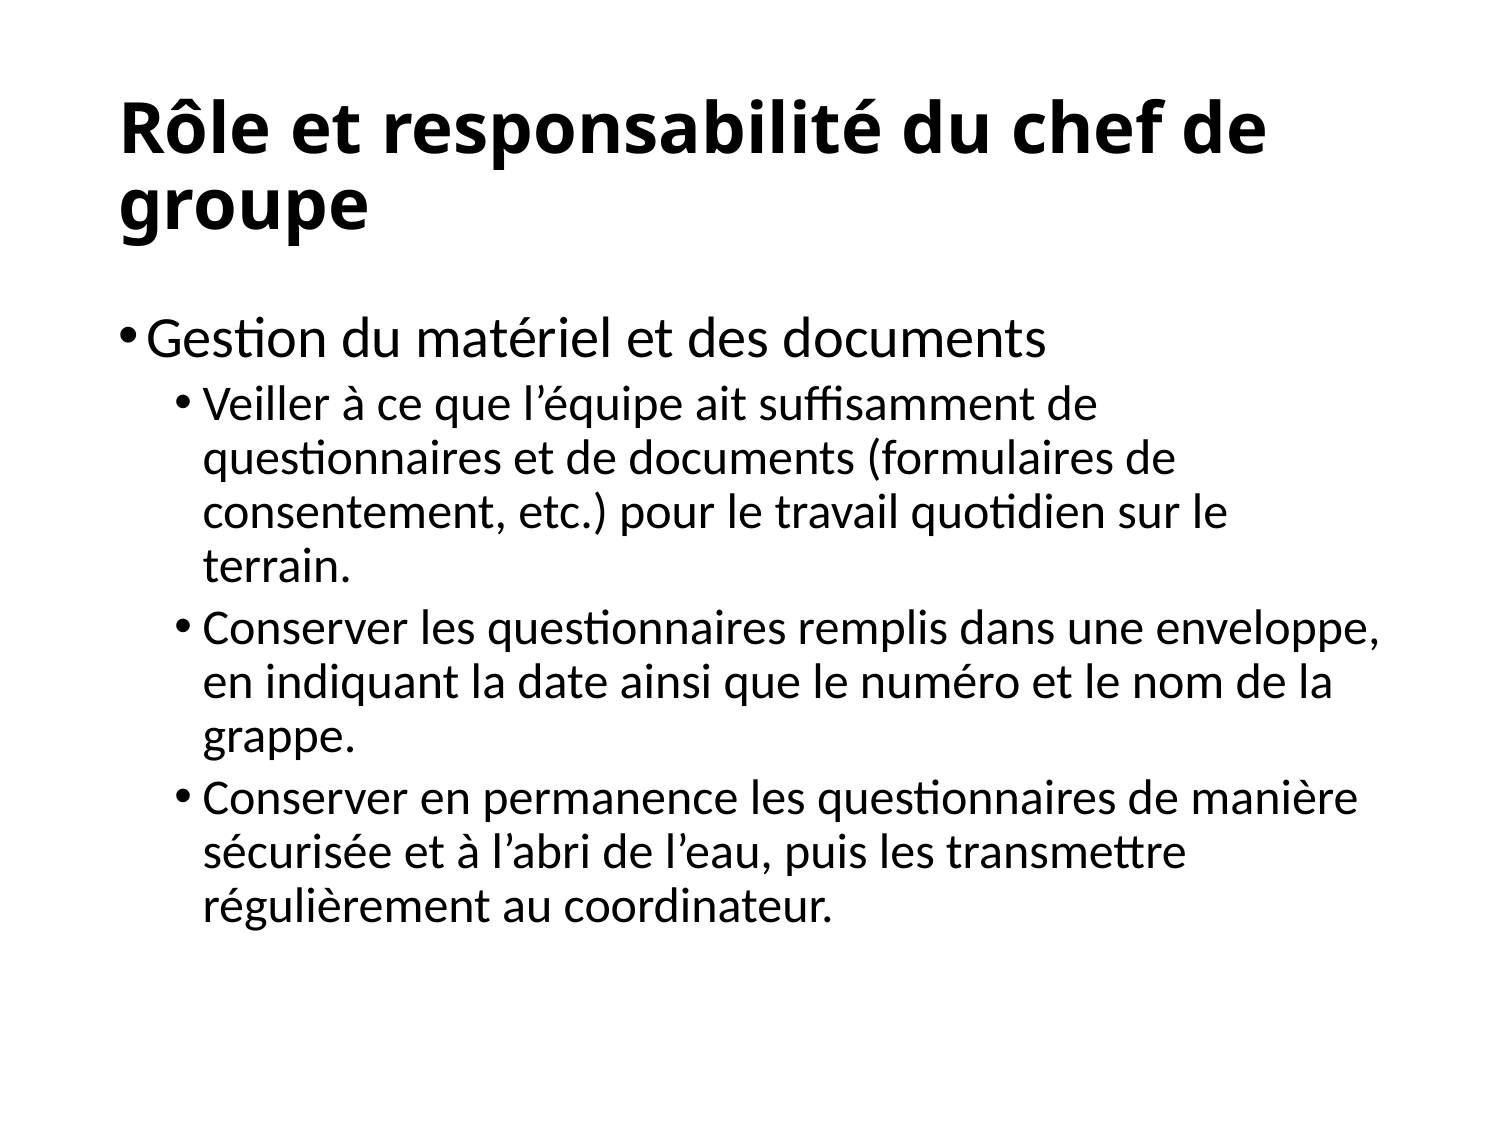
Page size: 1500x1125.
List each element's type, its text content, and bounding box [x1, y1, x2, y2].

title Rôle et responsabilité du chef de groupe [103, 59, 1397, 278]
list Gestion du matériel et des documents Veiller à ce que l’équipe ait suffisamment de questionnaires et de documents (formulaires de consentement, etc.) pour le travail quotidien sur le terrain. Conserver les questionnaires remplis dans une enveloppe, en indiquant la date ainsi que le numéro et le nom de la grappe. Conserver en permanence les questionnaires de manière sécurisée et à l’abri de l’eau, puis les transmettre régulièrement au coordinateur. [103, 299, 1397, 1014]
